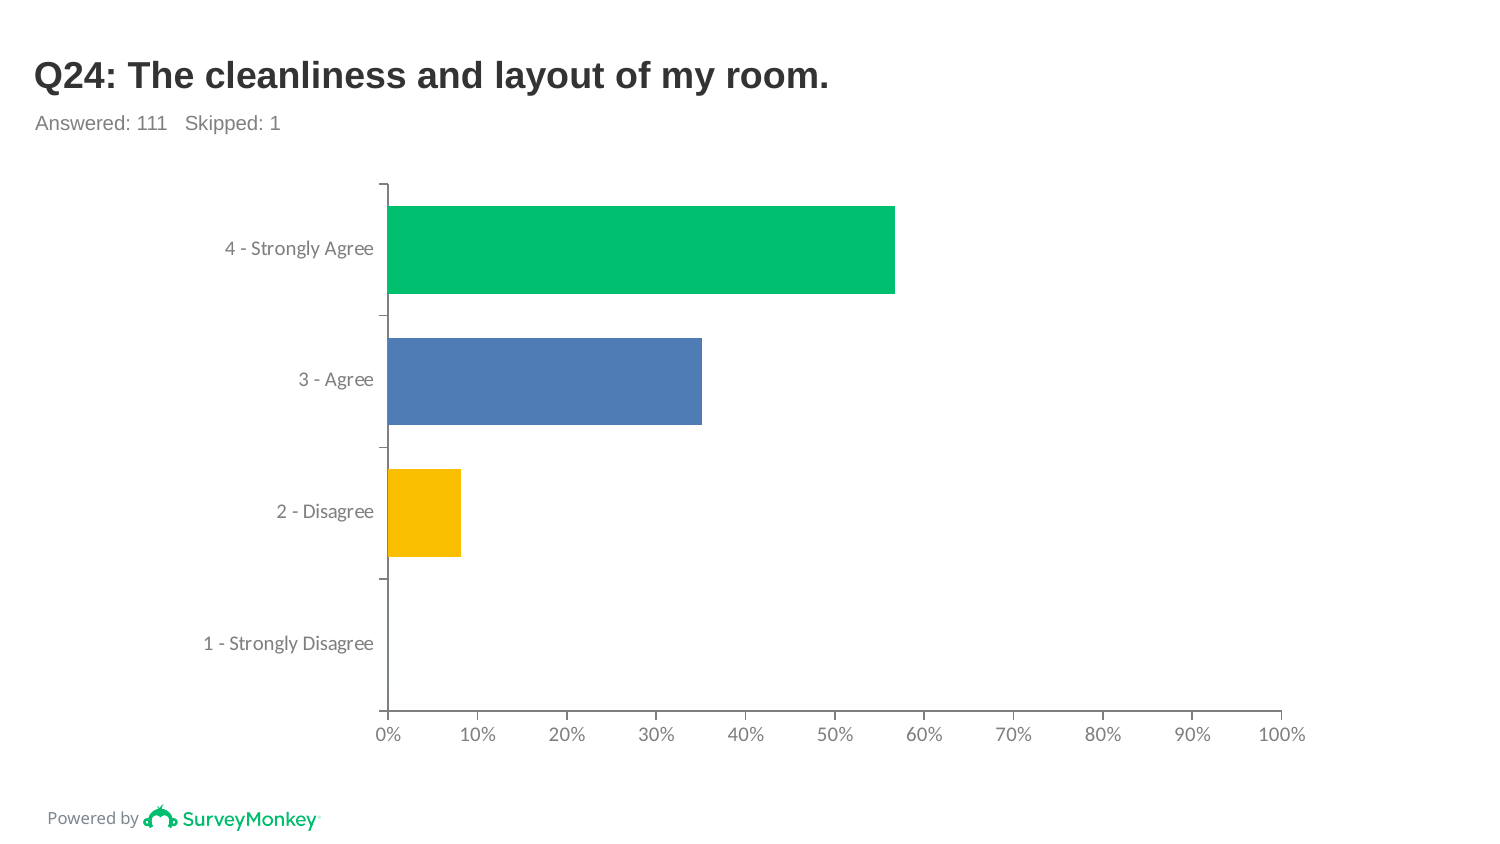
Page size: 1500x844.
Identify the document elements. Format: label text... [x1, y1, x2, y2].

list Answered: 111 Skipped: 1 [20, 102, 1371, 143]
chart [179, 171, 1329, 758]
picture [132, 793, 332, 842]
title Q24: The cleanliness and layout of my room. [18, 13, 1369, 104]
